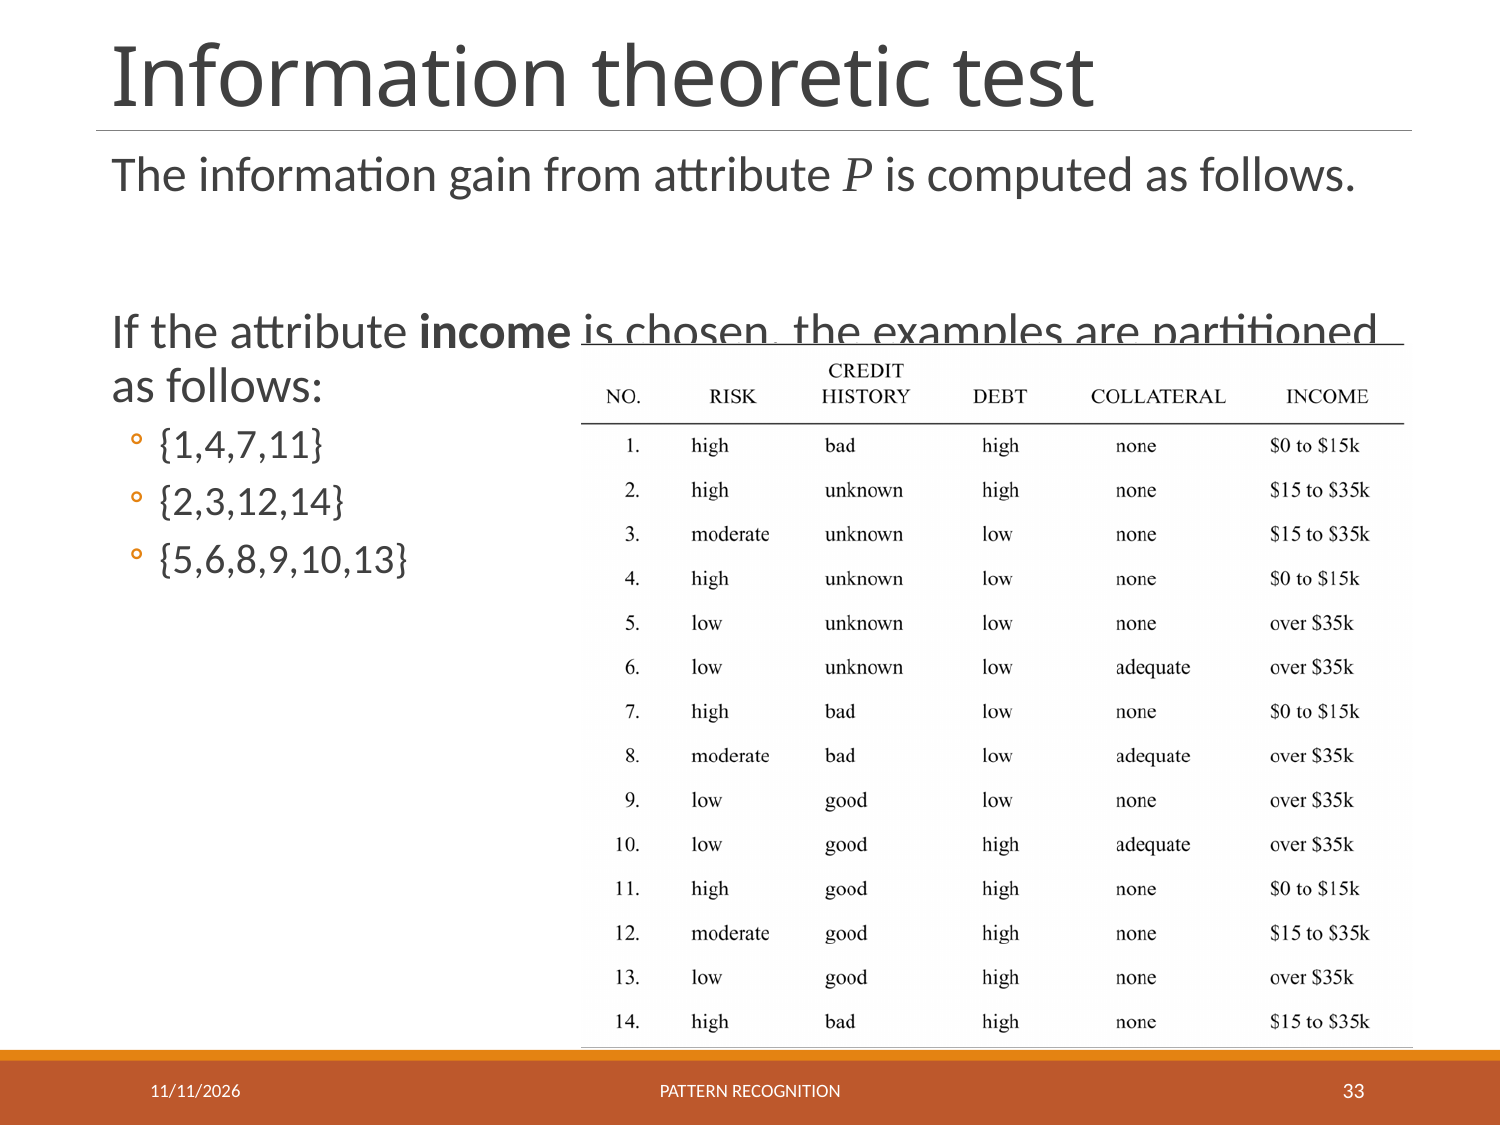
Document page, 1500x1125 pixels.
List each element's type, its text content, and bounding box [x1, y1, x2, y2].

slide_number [135, 1059, 440, 1120]
title Information theoretic test [96, 19, 1413, 131]
picture [580, 343, 1413, 1049]
footer Pattern recognition [453, 1059, 1047, 1120]
slide_number 33 [1218, 1059, 1380, 1120]
